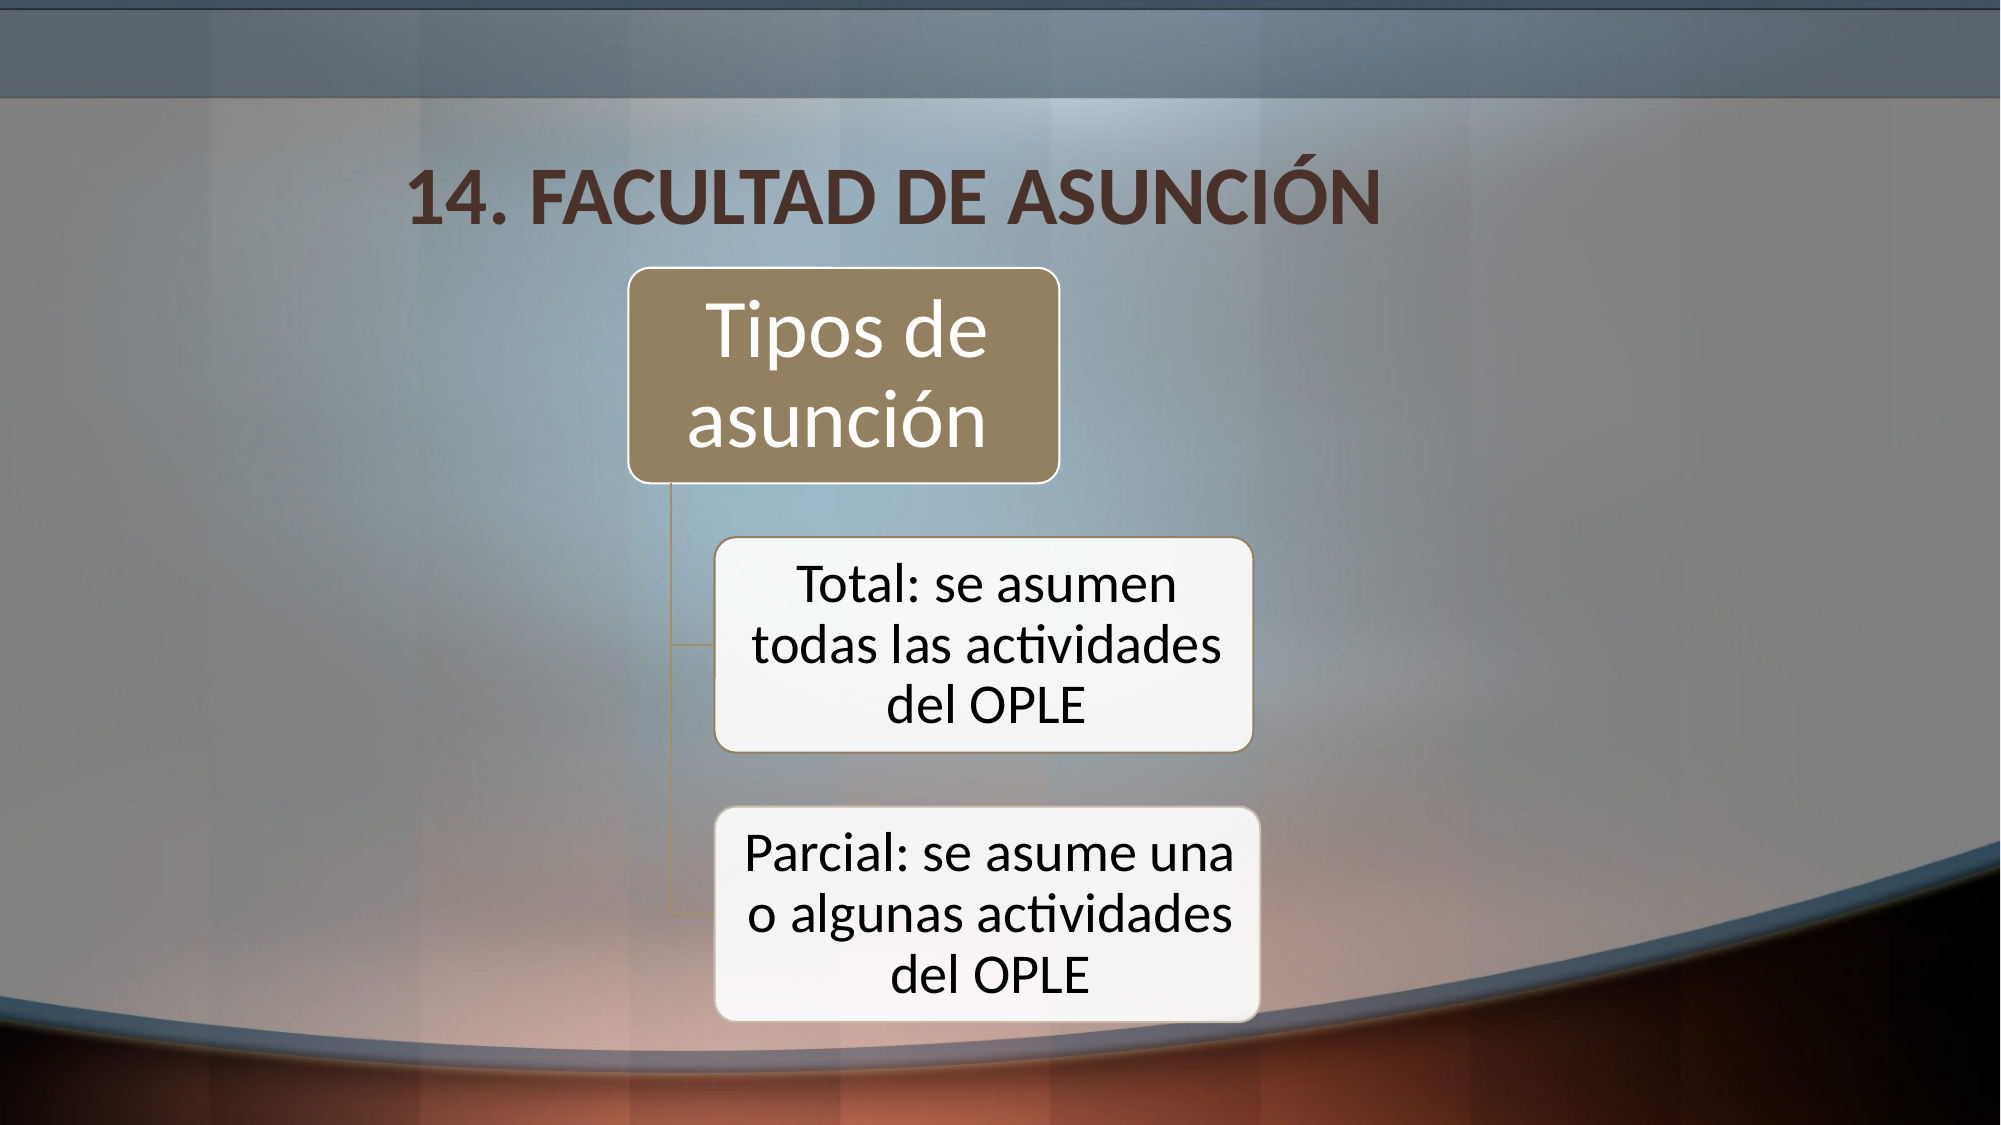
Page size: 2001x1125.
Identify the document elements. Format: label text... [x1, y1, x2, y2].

title 14. FACULTAD DE ASUNCIÓN [75, 104, 1732, 294]
picture [0, 0, 2001, 1125]
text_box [206, 267, 1683, 1023]
